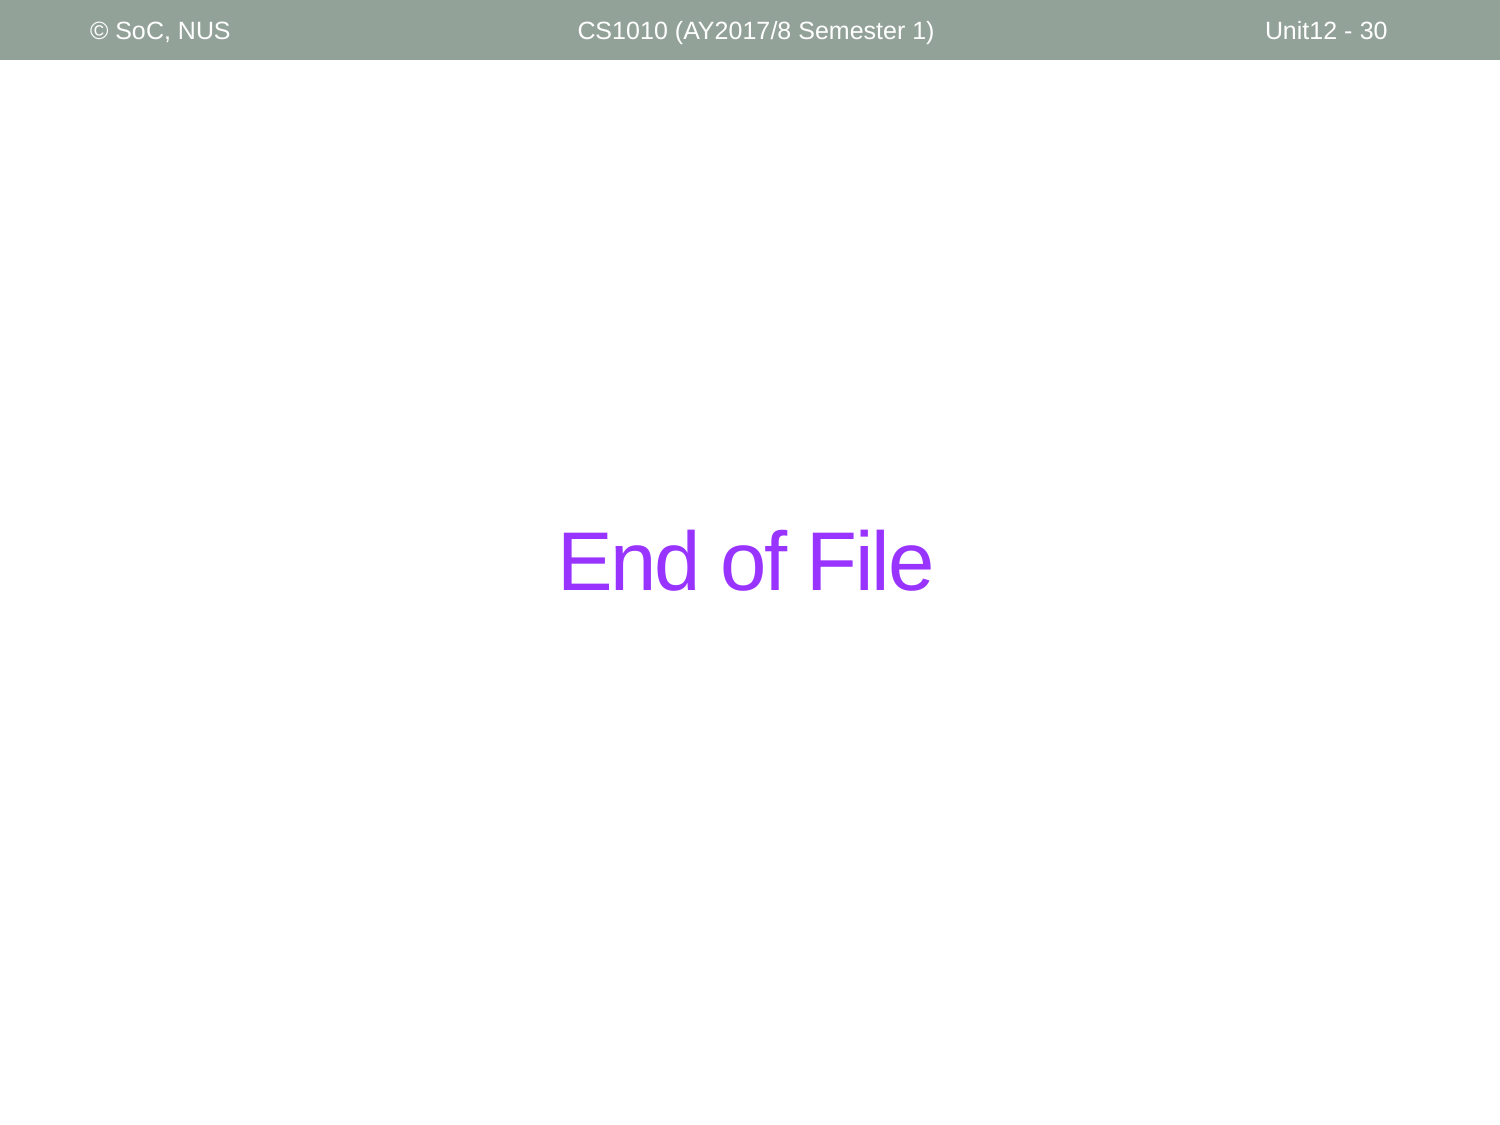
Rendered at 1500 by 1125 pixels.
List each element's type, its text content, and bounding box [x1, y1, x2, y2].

title End of File [192, 463, 1300, 651]
footer CS1010 (AY2017/8 Semester 1) [562, 3, 1238, 57]
slide_number © SoC, NUS [75, 3, 550, 57]
slide_number Unit12 - 30 [1250, 3, 1425, 57]
